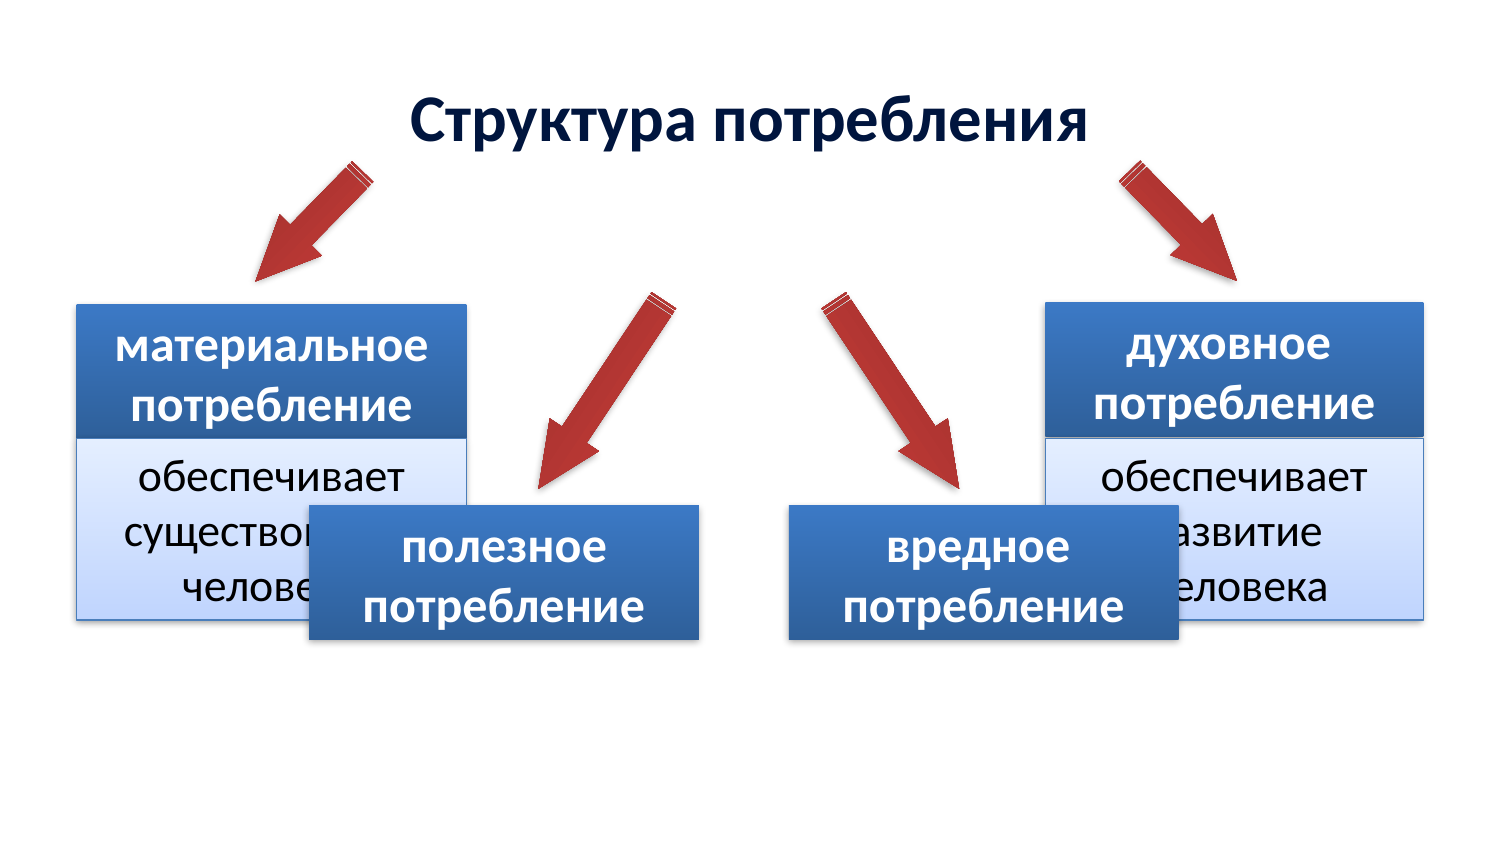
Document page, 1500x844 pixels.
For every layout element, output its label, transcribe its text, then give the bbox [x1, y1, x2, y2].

text_box [538, 292, 677, 489]
text_box полезное потребление [309, 505, 699, 640]
text_box [821, 292, 960, 489]
text_box обеспечивает развитие человека [1045, 438, 1424, 619]
text_box Структура потребления [230, 67, 1270, 163]
text_box [1119, 160, 1237, 281]
text_box материальное потребление [76, 304, 467, 437]
text_box духовное потребление [1045, 302, 1424, 437]
text_box вредное потребление [788, 505, 1179, 640]
text_box [255, 161, 374, 282]
text_box обеспечивает существование человека [76, 438, 467, 619]
